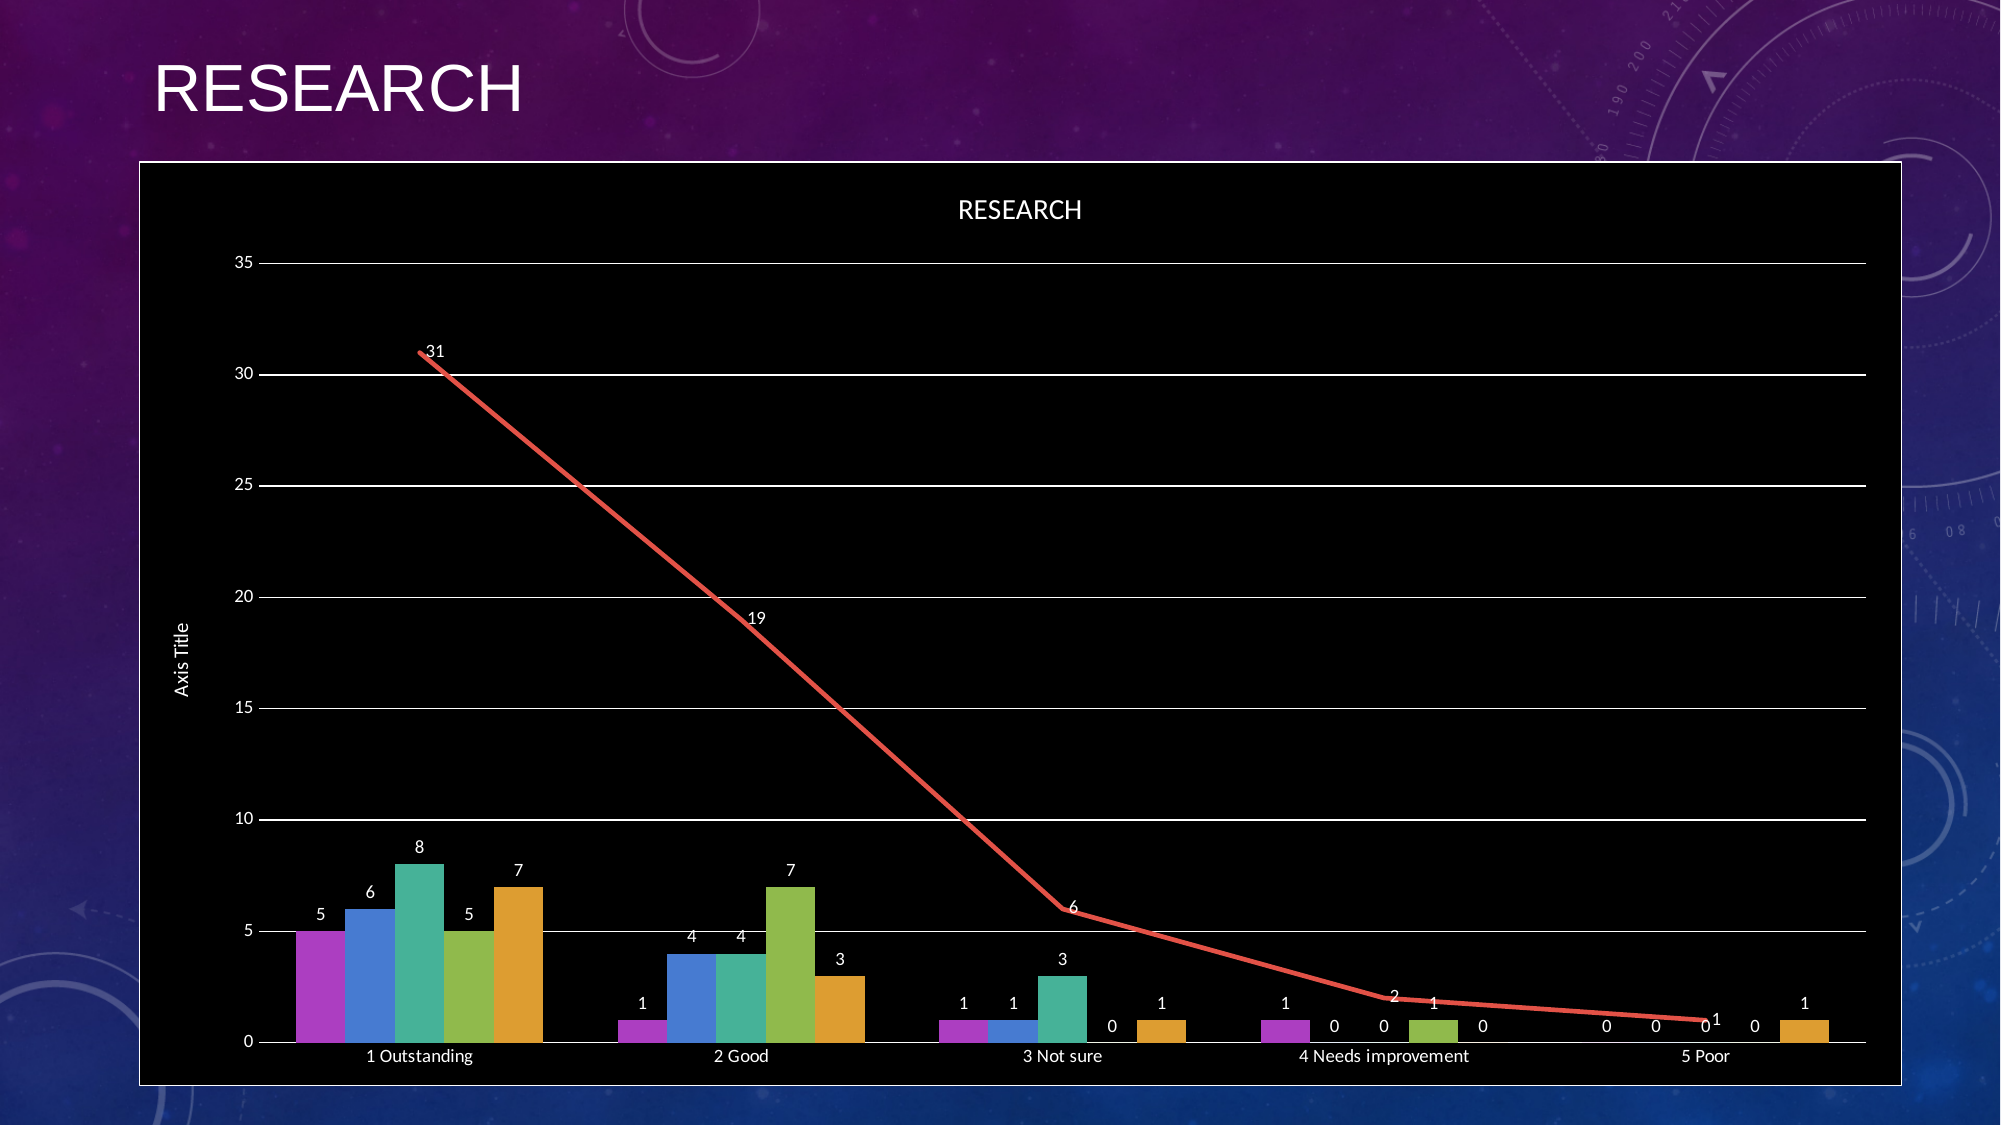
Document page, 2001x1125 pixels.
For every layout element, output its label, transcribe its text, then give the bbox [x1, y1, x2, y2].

title RESEARCH [138, 0, 1801, 161]
chart [138, 161, 1903, 1087]
picture [0, 0, 2001, 1125]
